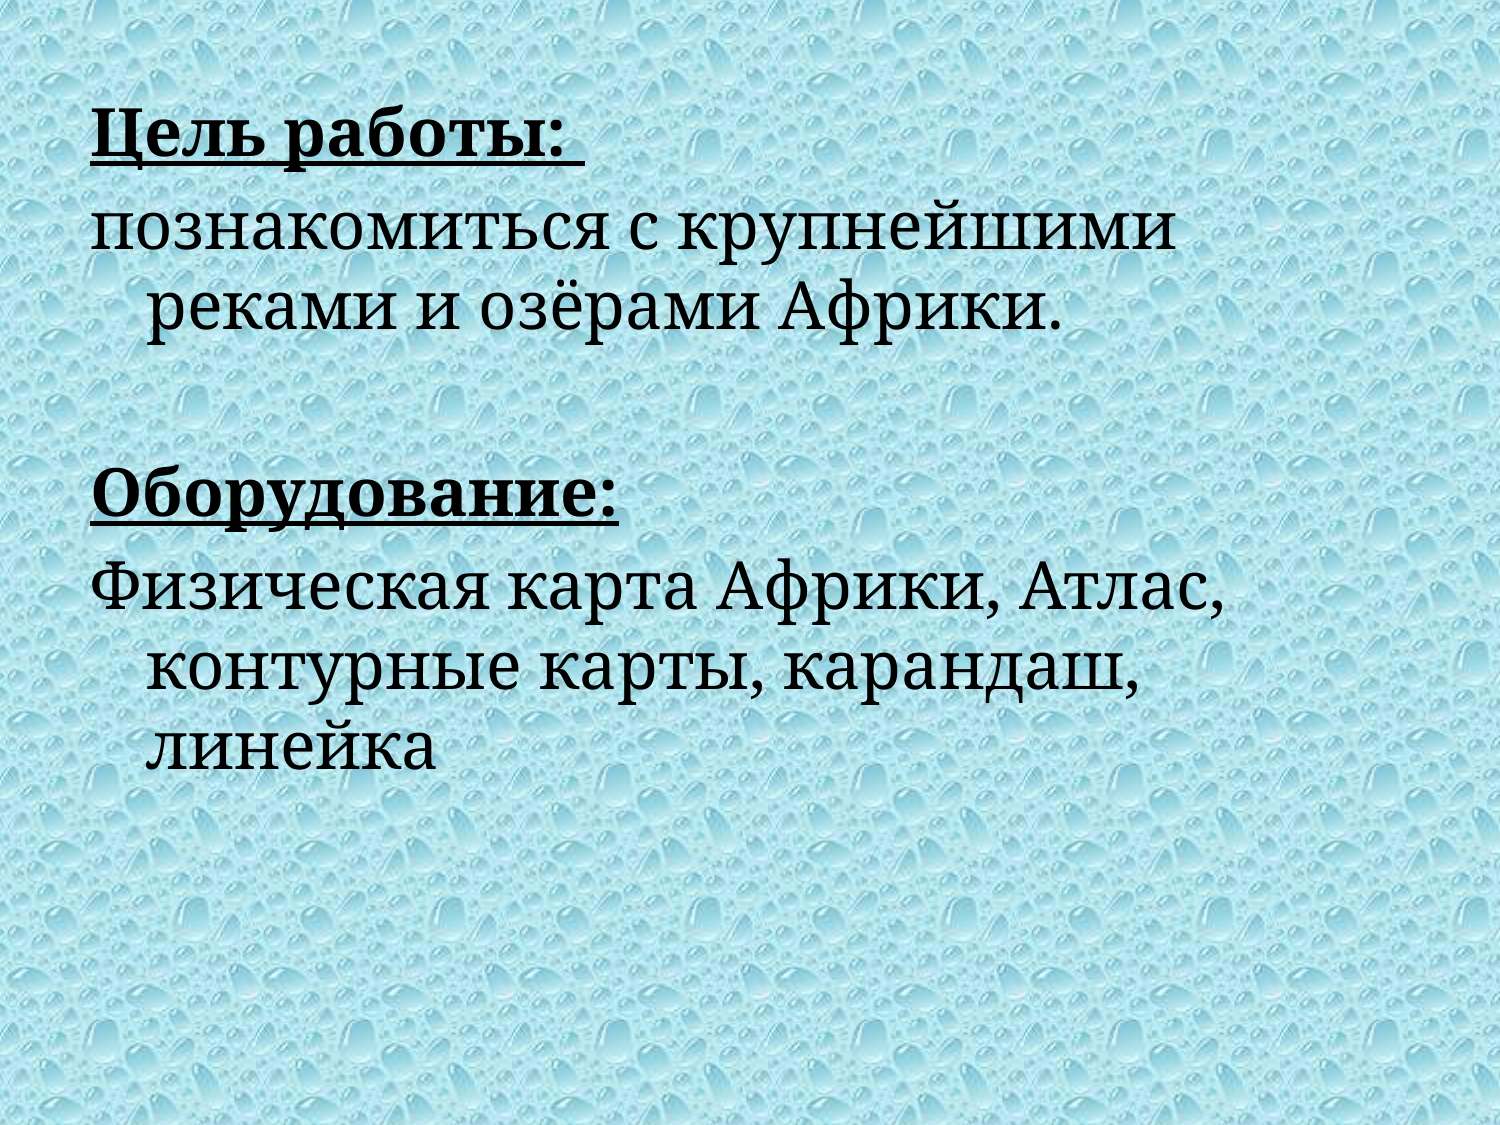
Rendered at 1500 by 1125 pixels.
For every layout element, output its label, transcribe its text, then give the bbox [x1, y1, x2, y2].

picture [0, 0, 1500, 1125]
list Цель работы: познакомиться с крупнейшими реками и озёрами Африки. Оборудование: Физическая карта Африки, Атлас, контурные карты, карандаш, линейка [75, 82, 1425, 1005]
